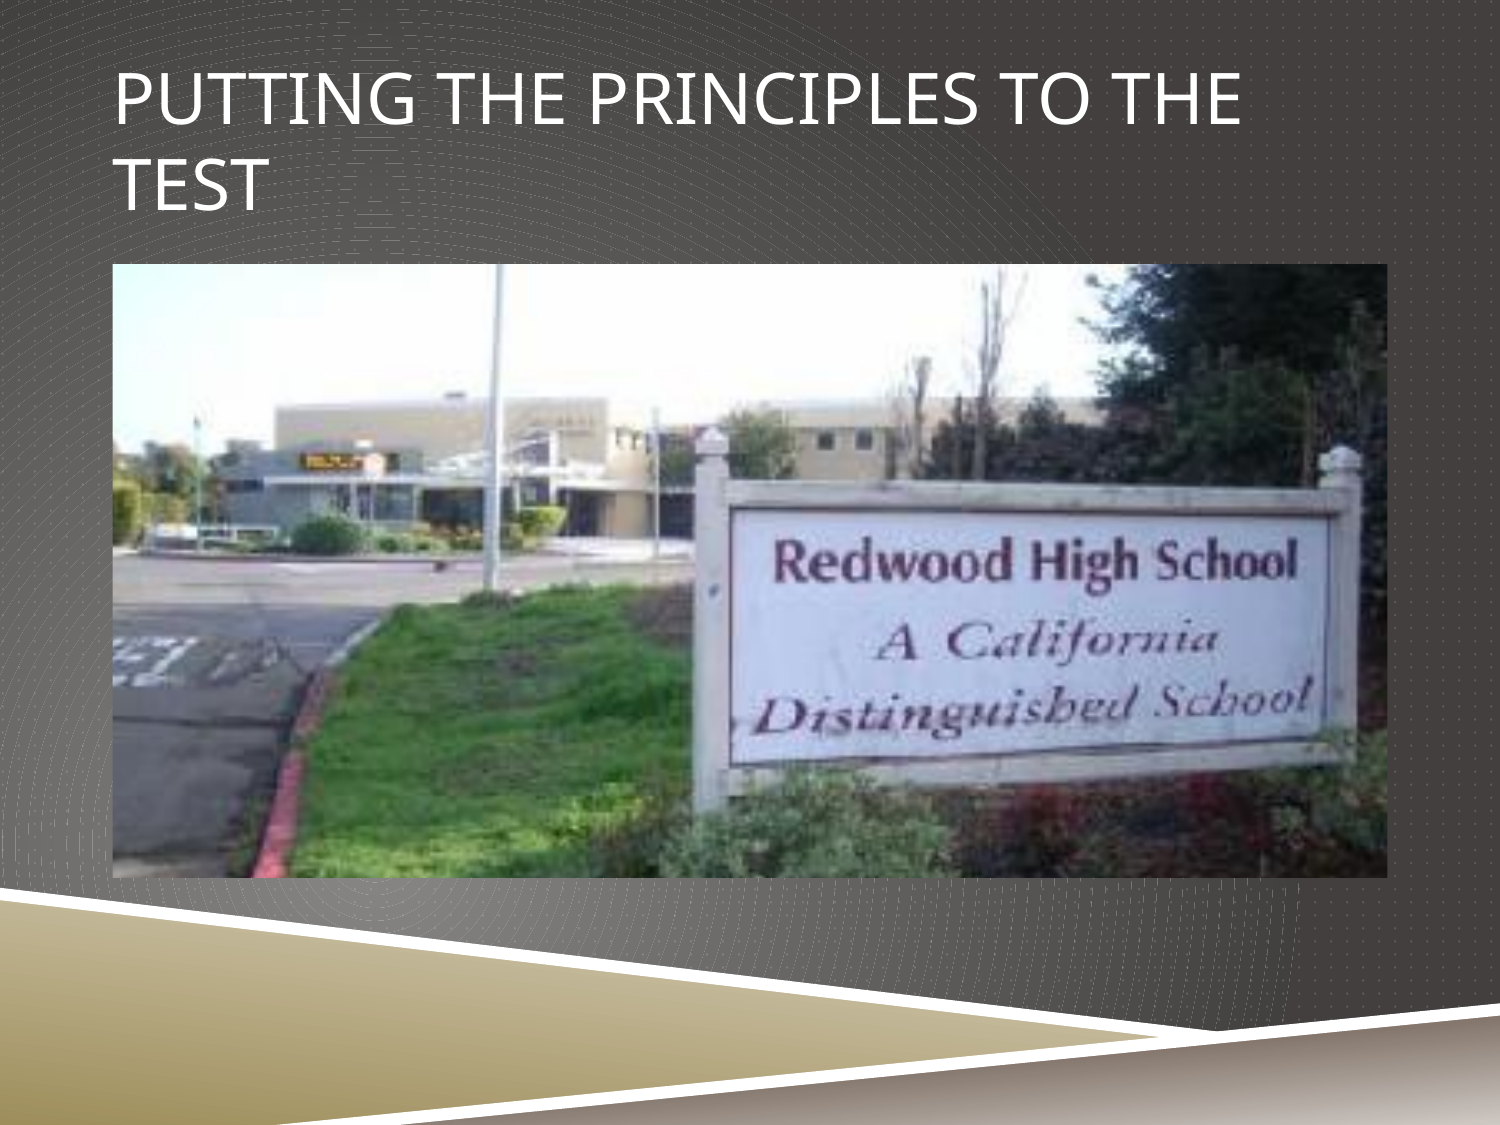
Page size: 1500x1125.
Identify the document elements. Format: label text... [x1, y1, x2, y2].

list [112, 264, 1388, 878]
title Putting the principles to the test [112, 45, 1388, 233]
